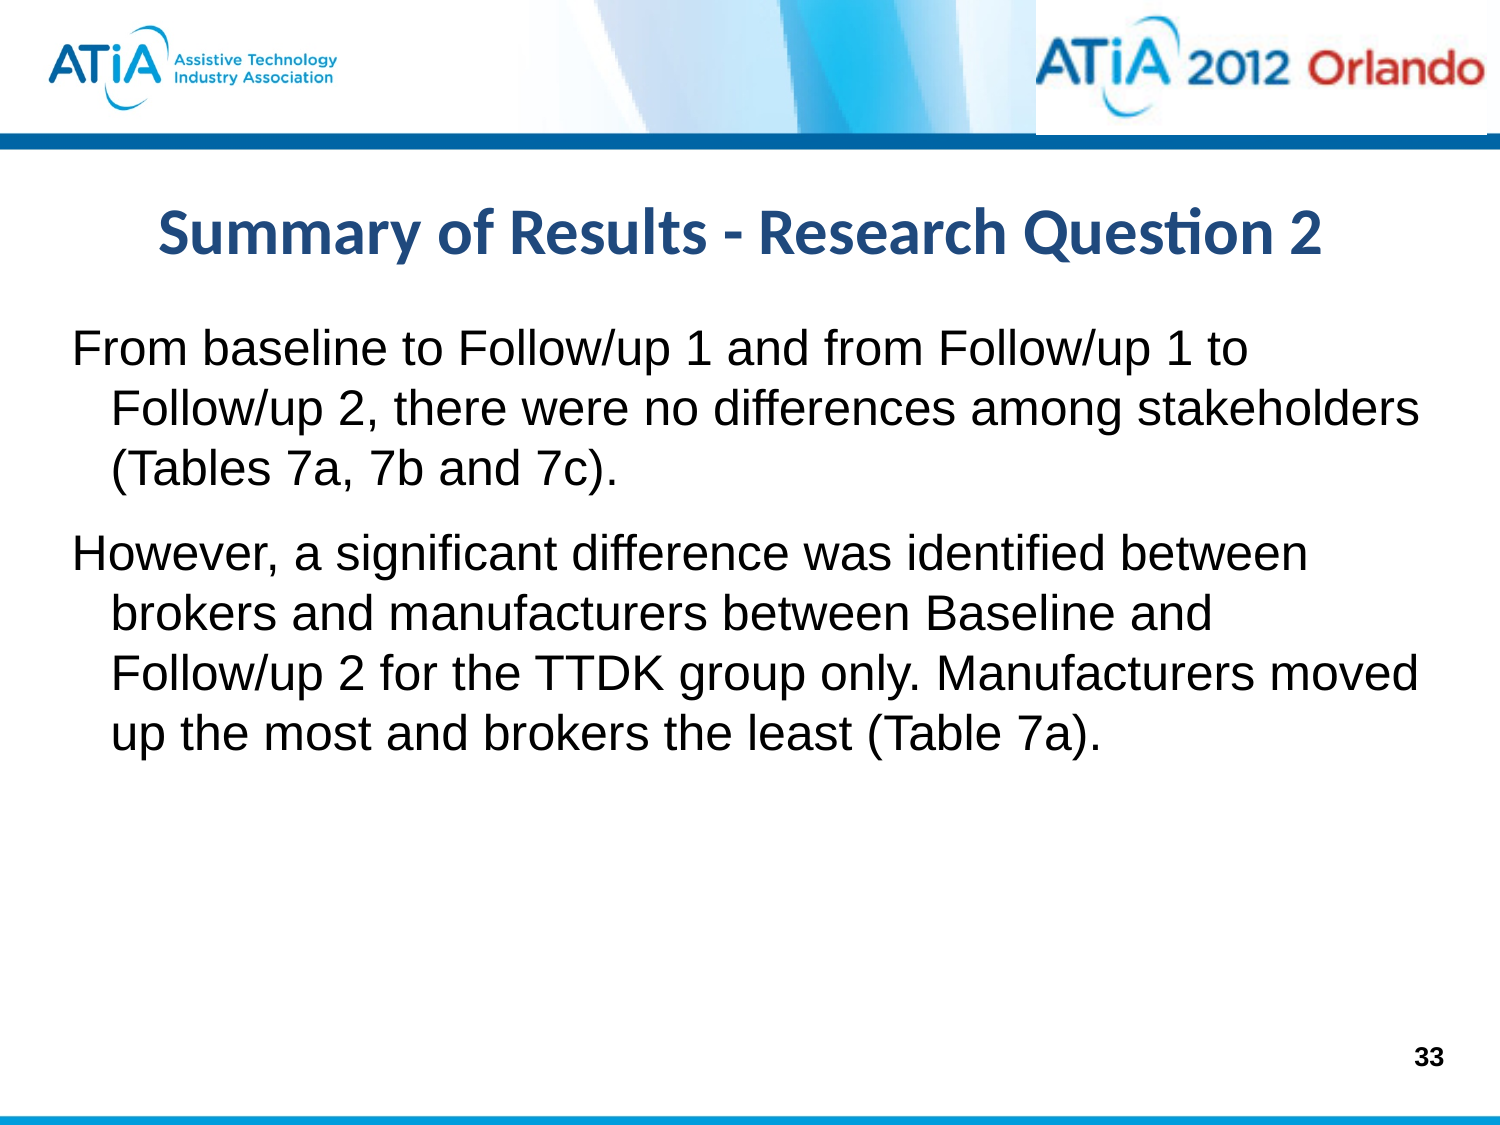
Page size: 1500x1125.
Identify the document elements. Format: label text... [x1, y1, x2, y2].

title Summary of Results - Research Question 2 [56, 181, 1441, 277]
list From baseline to Follow/up 1 and from Follow/up 1 to Follow/up 2, there were no differences among stakeholders (Tables 7a, 7b and 7c). However, a significant difference was identified between brokers and manufacturers between Baseline and Follow/up 2 for the TTDK group only. Manufacturers moved up the most and brokers the least (Table 7a). [56, 308, 1440, 984]
picture [0, 0, 1500, 1116]
slide_number 33 [1158, 1032, 1460, 1089]
